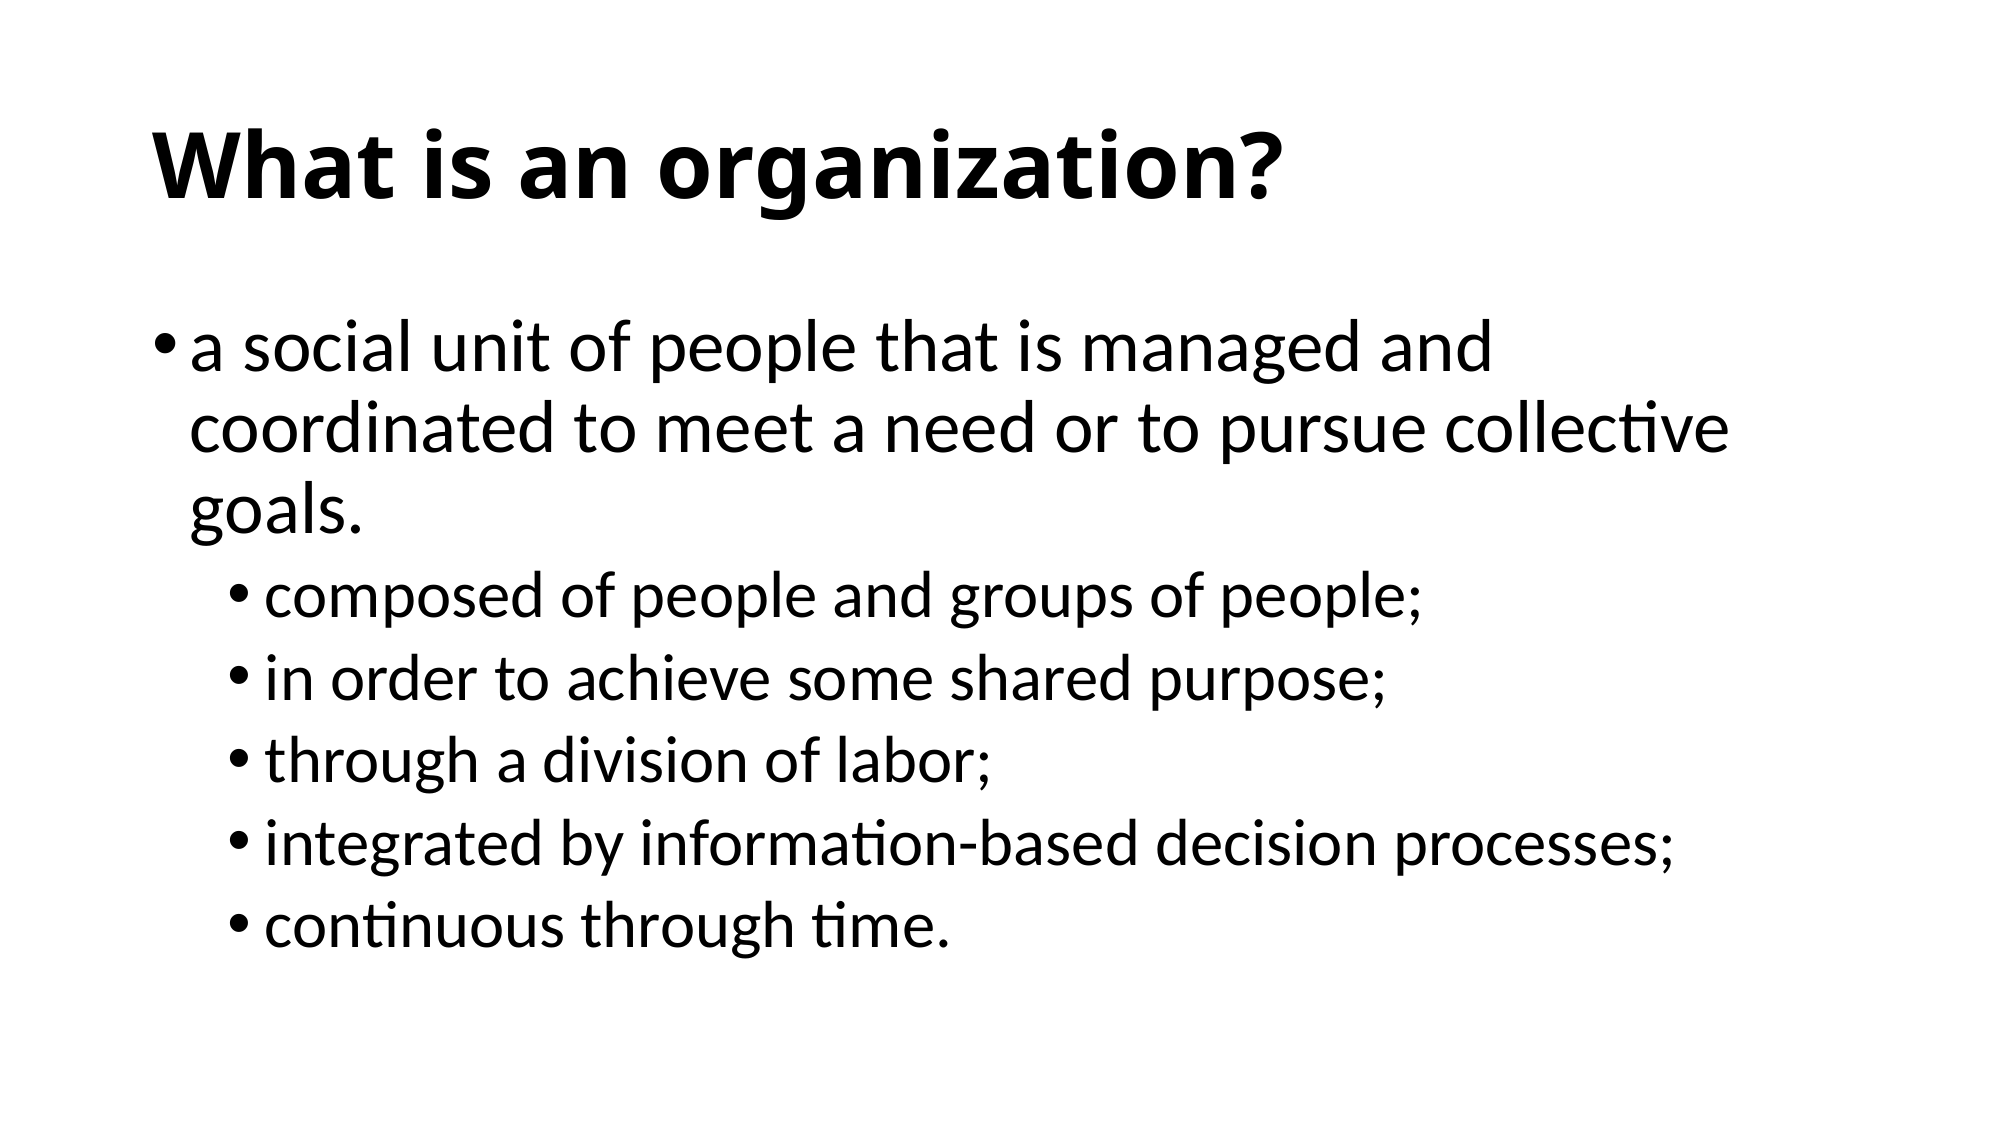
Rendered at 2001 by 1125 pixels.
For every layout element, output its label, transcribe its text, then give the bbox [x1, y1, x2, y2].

title What is an organization? [137, 59, 1863, 278]
list a social unit of people that is managed and coordinated to meet a need or to pursue collective goals. composed of people and groups of people; in order to achieve some shared purpose; through a division of labor; integrated by information-based decision processes; continuous through time. [137, 299, 1863, 1014]
